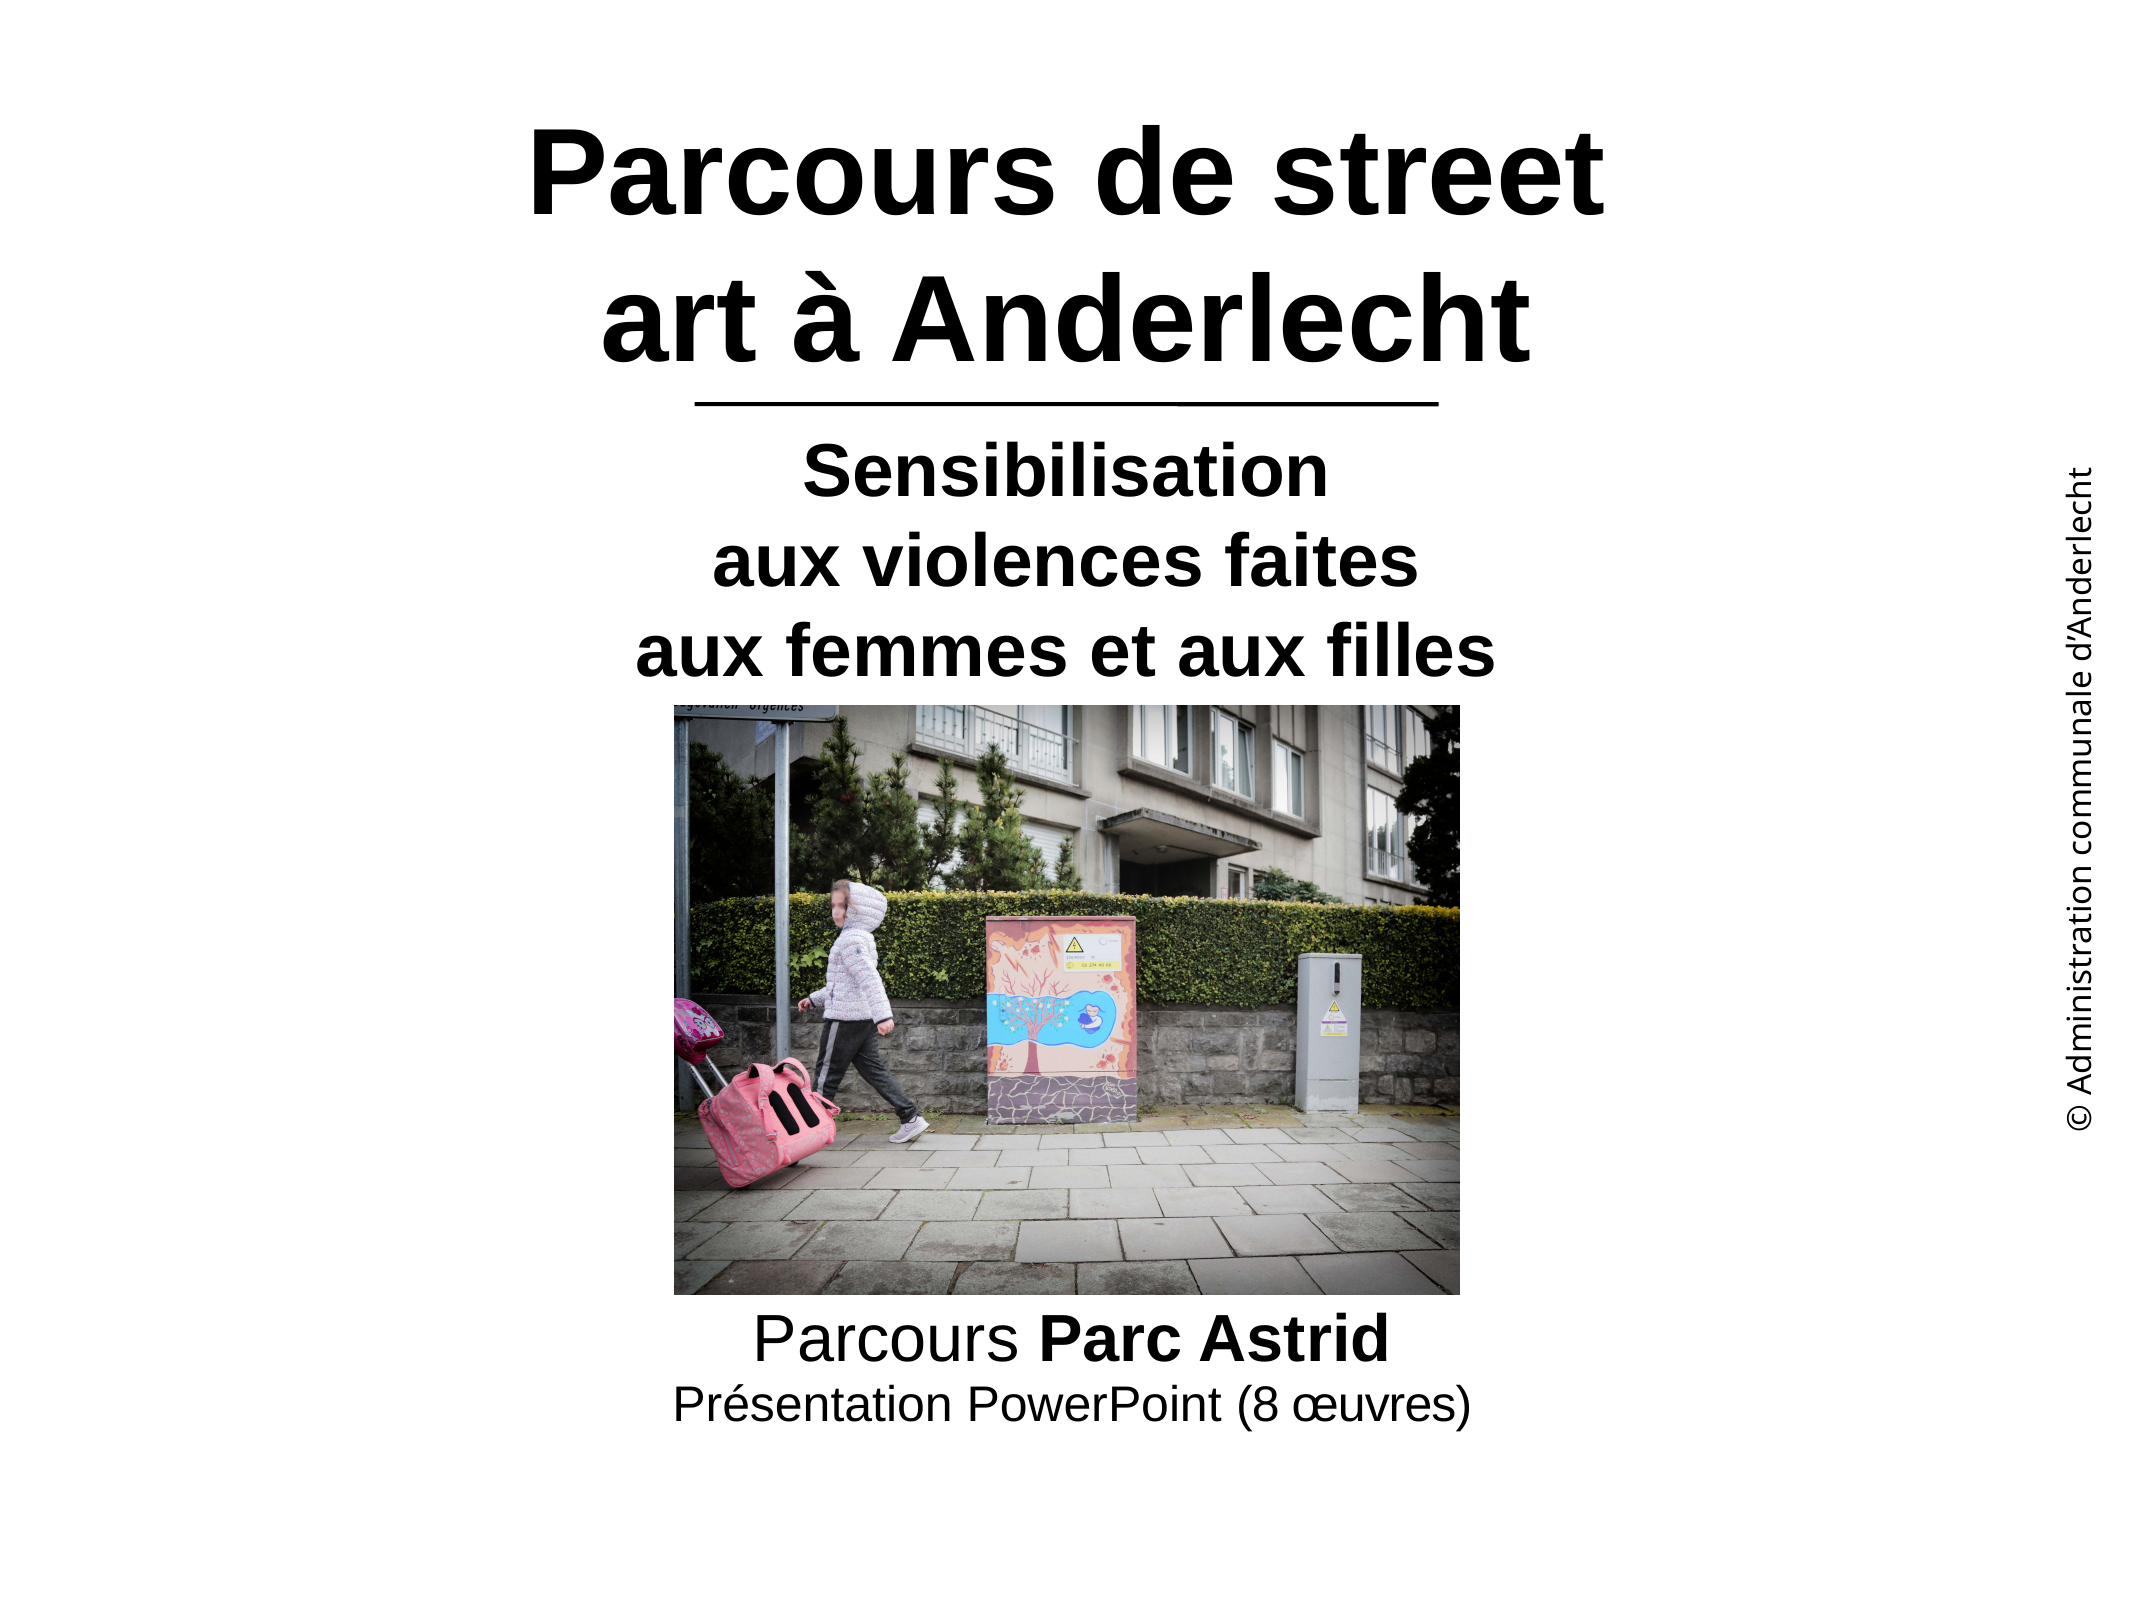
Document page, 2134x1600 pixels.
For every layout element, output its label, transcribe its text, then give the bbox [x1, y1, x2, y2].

picture [673, 704, 1460, 1295]
text_box © Administration communale d’Anderlecht [2049, 459, 2106, 1141]
text_box Parcours Parc Astrid Présentation PowerPoint (8 œuvres) [218, 1310, 1915, 1440]
text_box Parcours de street art à Anderlecht [517, 83, 1616, 395]
text_box Sensibilisation aux violences faites aux femmes et aux filles [626, 412, 1507, 700]
